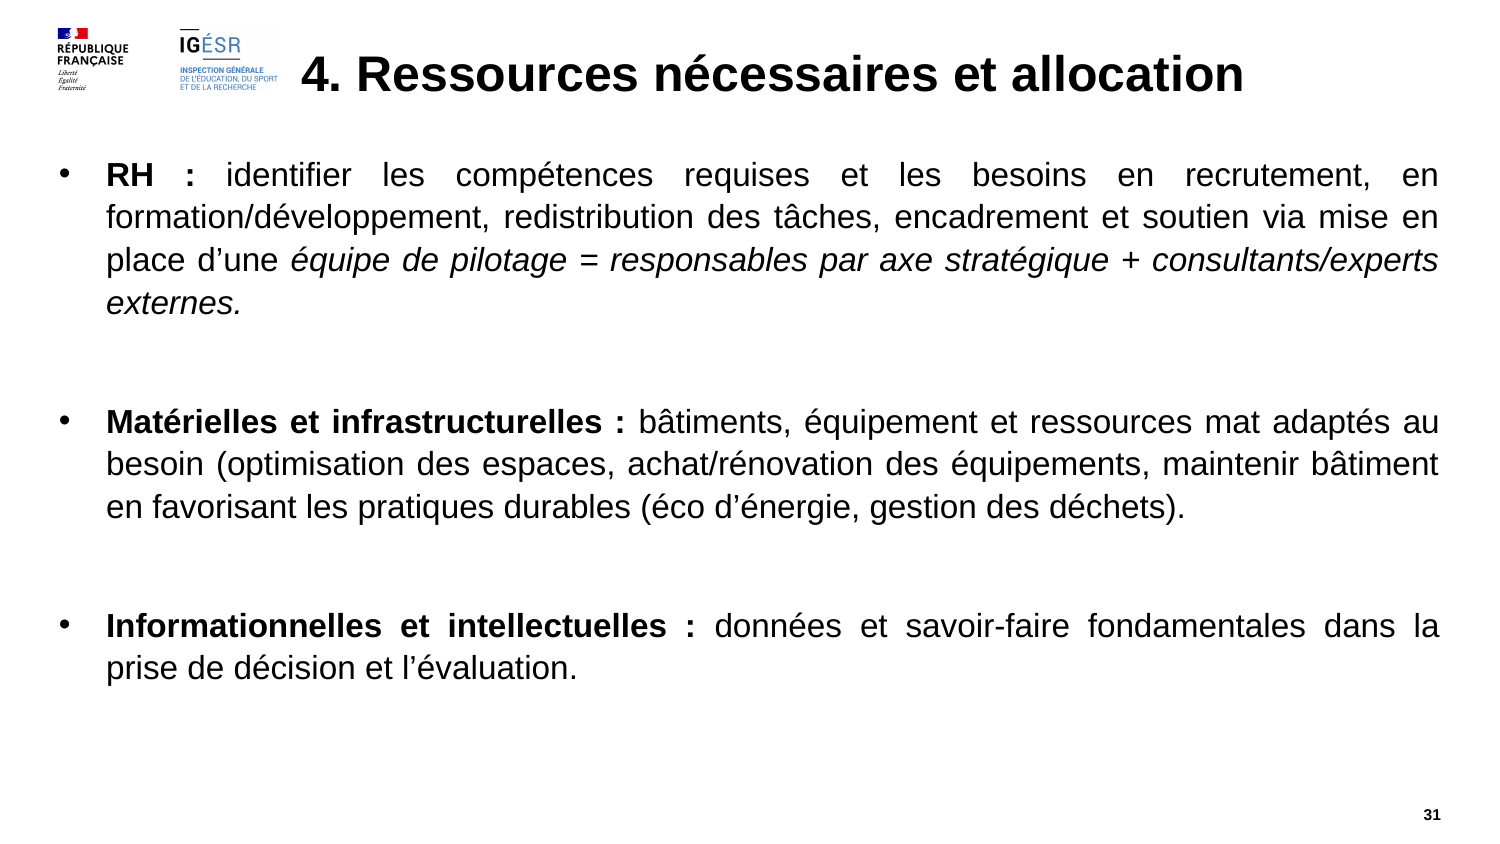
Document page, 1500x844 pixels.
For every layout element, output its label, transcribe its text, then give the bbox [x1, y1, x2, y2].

picture [47, 17, 139, 101]
slide_number 31 [1219, 784, 1441, 844]
title 4. Ressources nécessaires et allocation [301, 48, 1500, 96]
picture [180, 29, 278, 90]
list RH : identifier les compétences requises et les besoins en recrutement, en formation/développement, redistribution des tâches, encadrement et soutien via mise en place d’une équipe de pilotage = responsables par axe stratégique + consultants/experts externes. Matérielles et infrastructurelles : bâtiments, équipement et ressources mat adaptés au besoin (optimisation des espaces, achat/rénovation des équipements, maintenir bâtiment en favorisant les pratiques durables (éco d’énergie, gestion des déchets). Informationnelles et intellectuelles : données et savoir-faire fondamentales dans la prise de décision et l’évaluation. [59, 150, 1441, 724]
